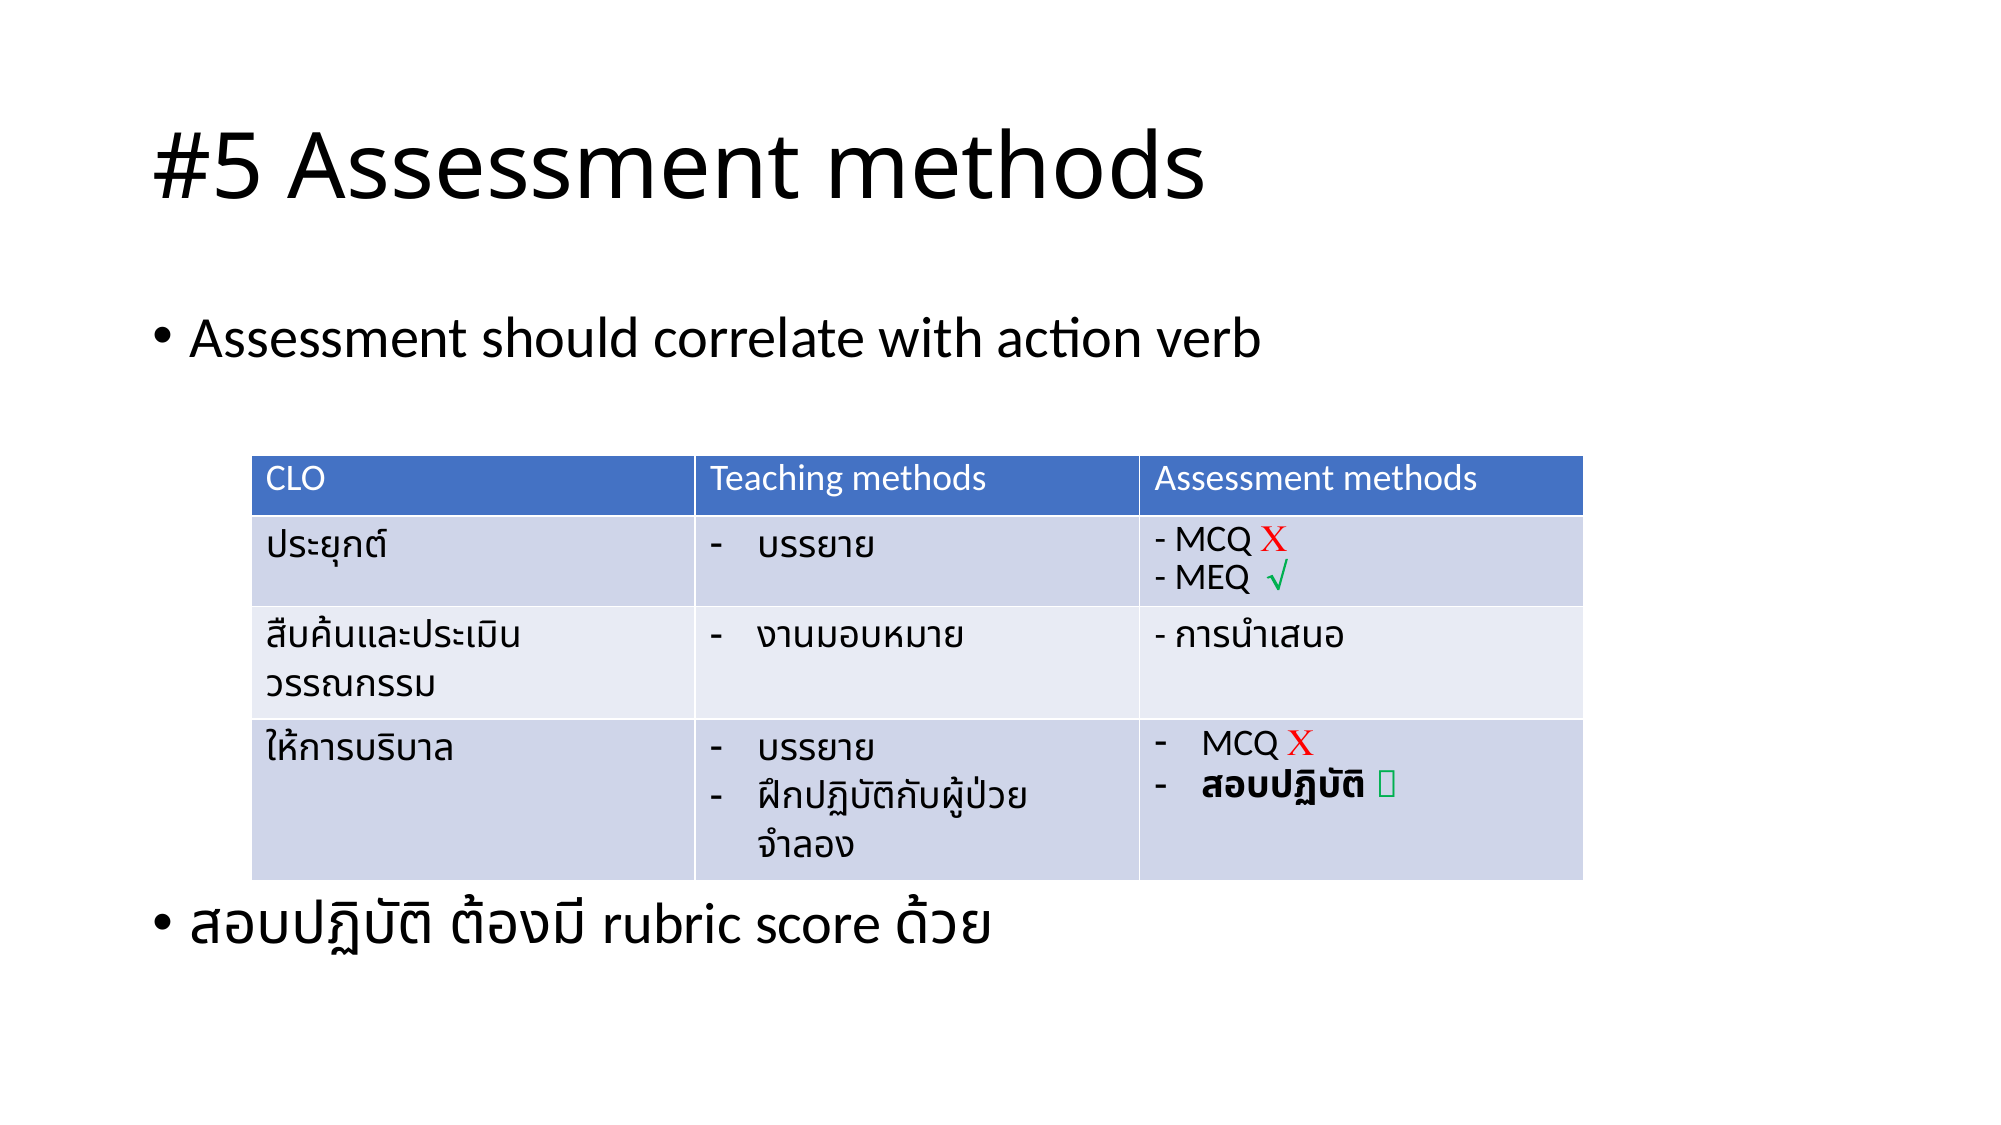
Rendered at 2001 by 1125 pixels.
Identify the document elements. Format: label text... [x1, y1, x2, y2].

table_header Teaching methods [696, 456, 1139, 515]
table_cell งานมอบหมาย [696, 607, 1139, 718]
table_cell บรรยาย ฝึกปฏิบัติกับผู้ป่วยจำลอง [696, 720, 1139, 880]
table_cell - การนำเสนอ [1140, 607, 1583, 718]
table_cell สืบค้นและประเมินวรรณกรรม [252, 607, 694, 718]
table_cell ให้การบริบาล [252, 720, 694, 880]
table_cell - MCQ  - MEQ  [1140, 517, 1583, 606]
table_cell MCQ  สอบปฏิบัติ  [1140, 720, 1583, 880]
list Assessment should correlate with action verb สอบปฏิบัติ ต้องมี rubric score ด้วย [137, 299, 1863, 1014]
table_cell บรรยาย [696, 517, 1139, 606]
table_header Assessment methods [1140, 456, 1583, 515]
title #5 Assessment methods [137, 59, 1863, 278]
table_header CLO [252, 456, 694, 515]
table_cell ประยุกต์ [252, 517, 694, 606]
